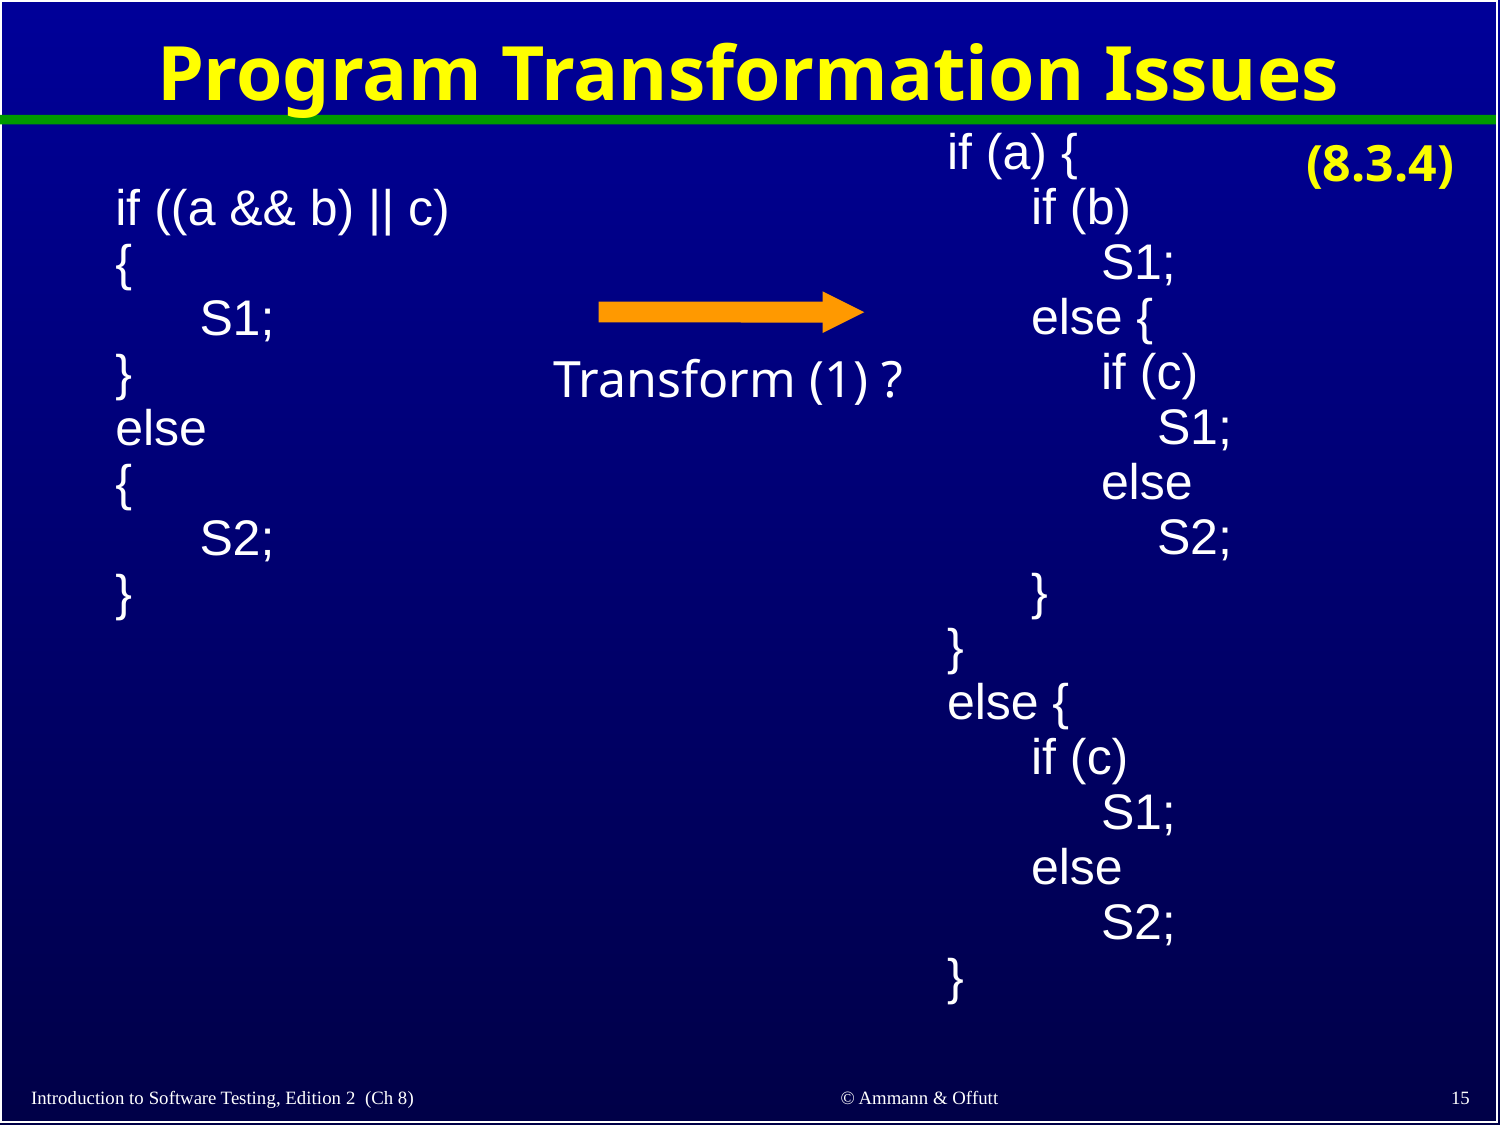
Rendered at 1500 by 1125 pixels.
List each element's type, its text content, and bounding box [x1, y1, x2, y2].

text_box if (a) { if (b) S1; else { if (c) S1; else S2; } } else { if (c) S1; else S2; } [932, 138, 1388, 1008]
text_box Transform (1) ? [538, 291, 950, 412]
slide_number Introduction to Software Testing, Edition 2 (Ch 8) [15, 1080, 655, 1117]
title Program Transformation Issues [6, 12, 1490, 141]
footer © Ammann & Offutt [681, 1078, 1157, 1117]
text_box if ((a && b) || c) { S1; } else { S2; } [100, 109, 556, 624]
slide_number 15 [1172, 1079, 1486, 1117]
text_box (8.3.4) [1290, 123, 1469, 199]
